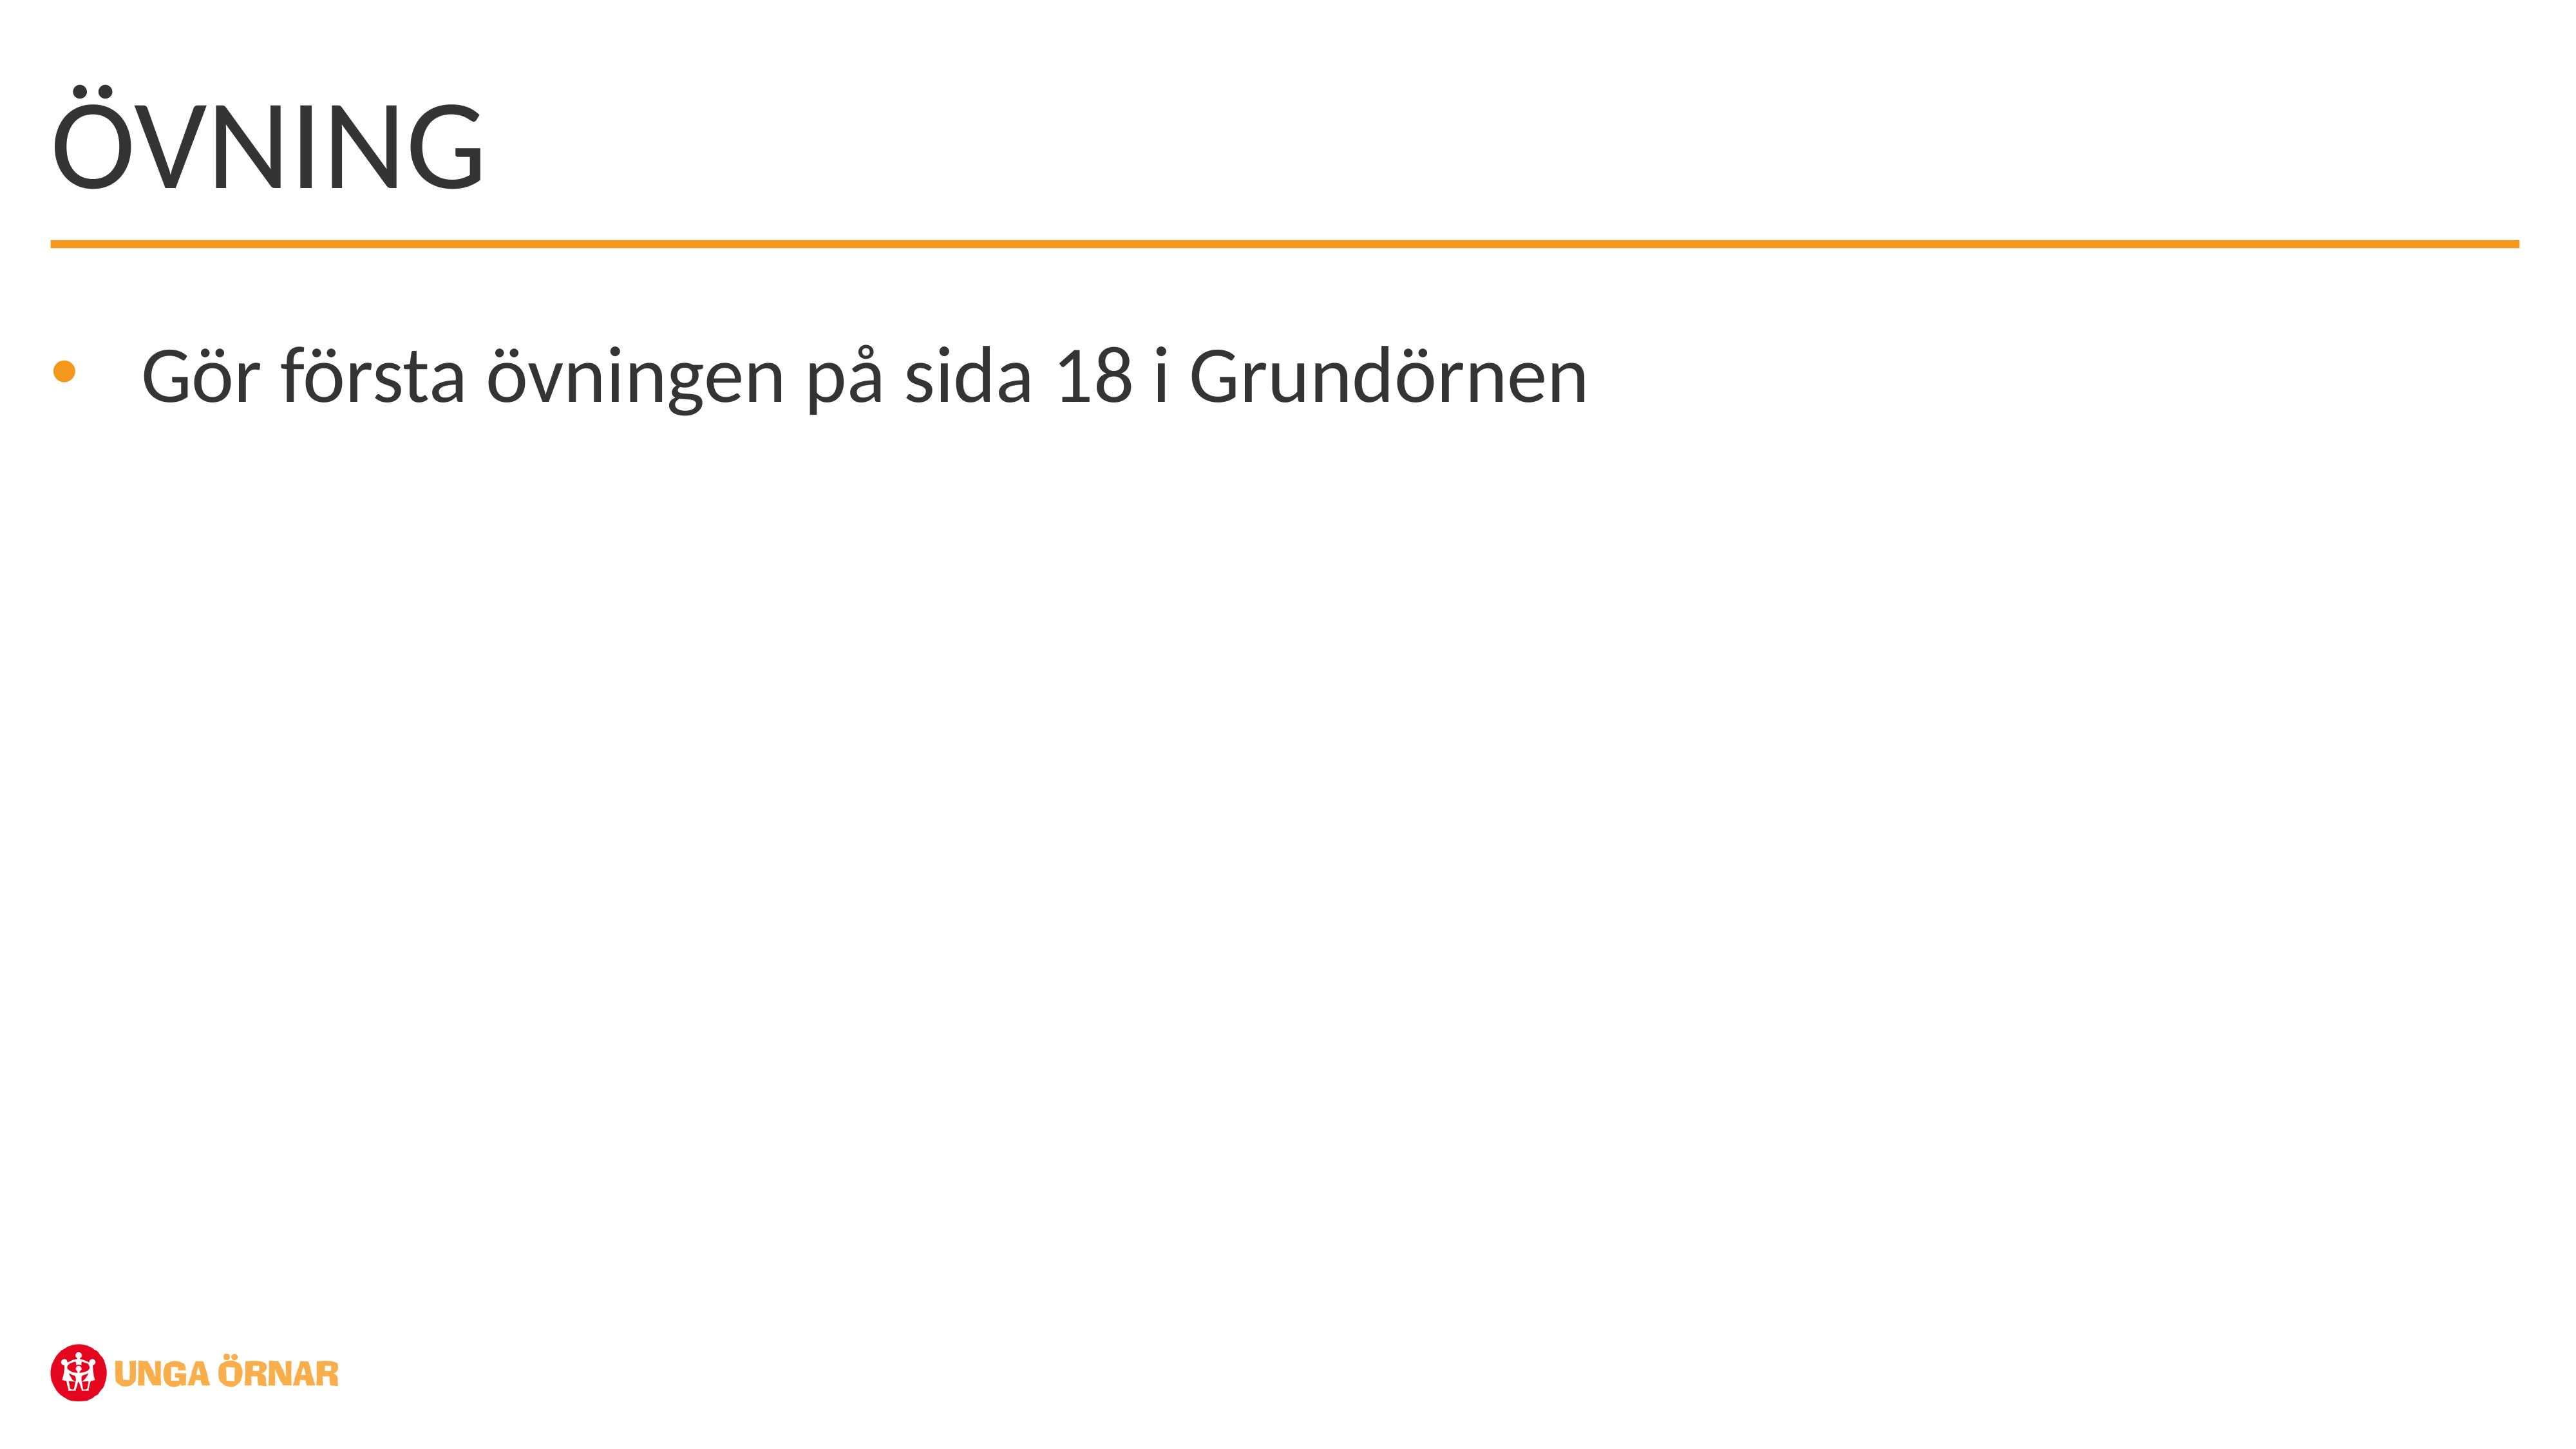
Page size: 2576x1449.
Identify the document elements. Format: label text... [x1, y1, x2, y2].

text_box ÖVNING [50, 56, 2520, 218]
picture [50, 1344, 338, 1401]
text_box Gör första övningen på sida 18 i Grundörnen [50, 322, 2520, 1304]
